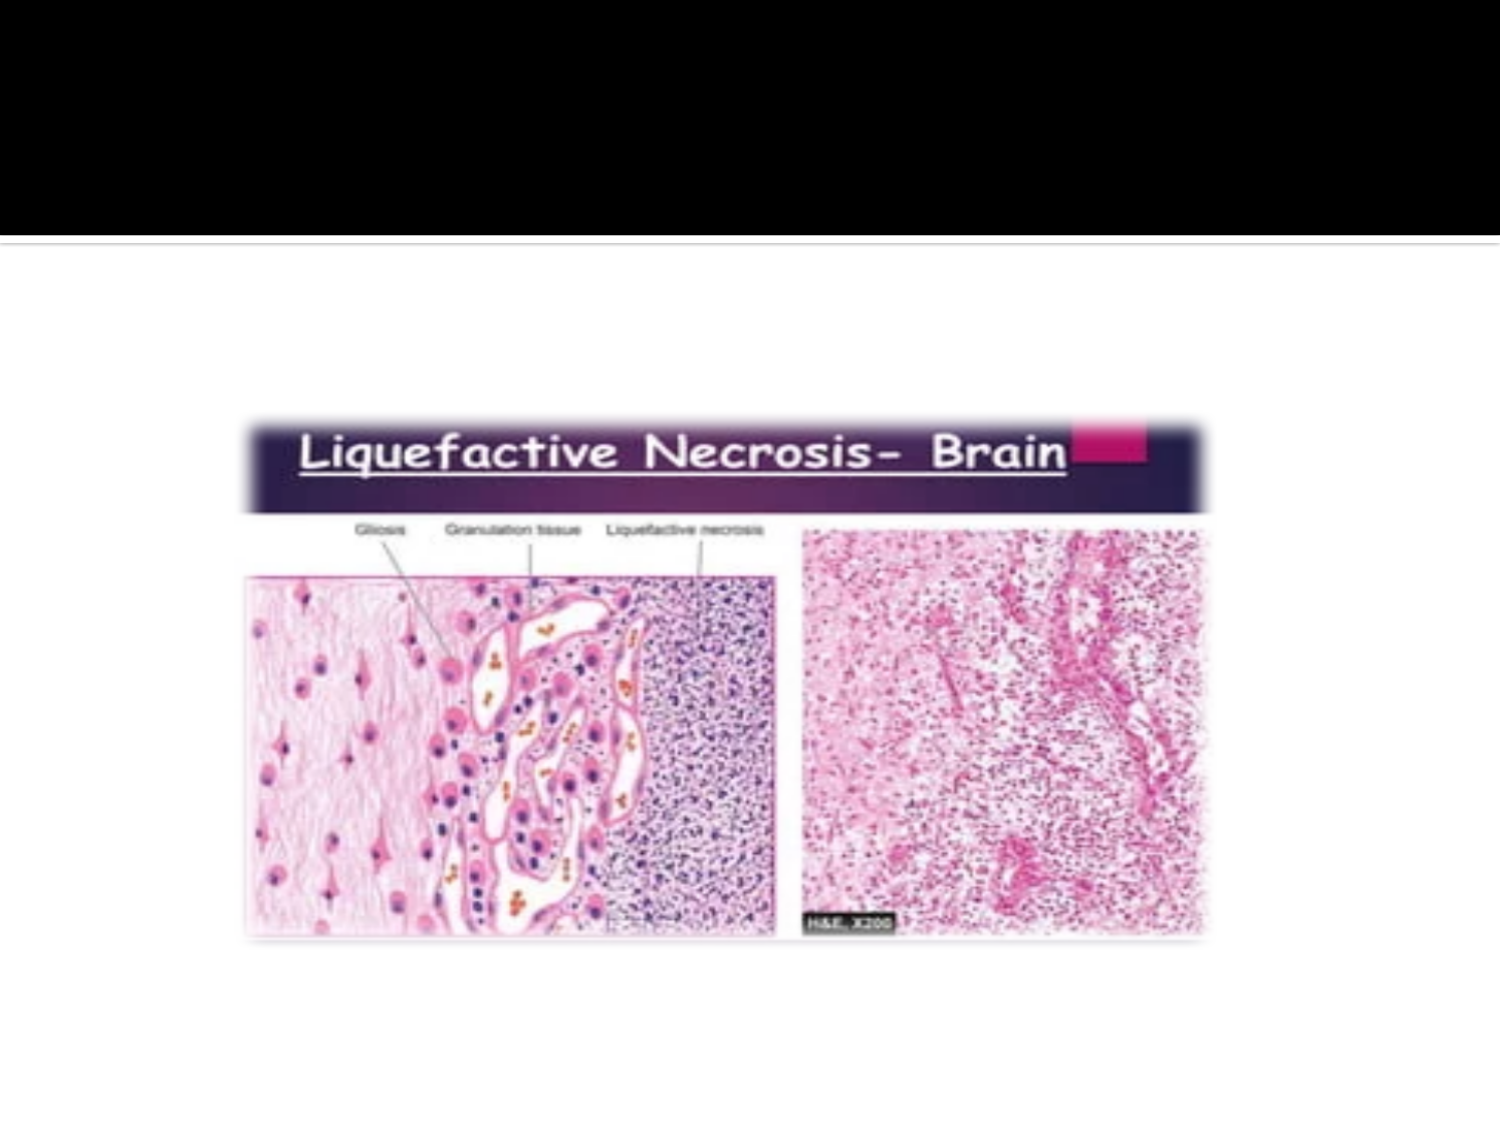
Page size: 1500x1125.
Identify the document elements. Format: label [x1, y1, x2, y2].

list [234, 410, 1219, 950]
